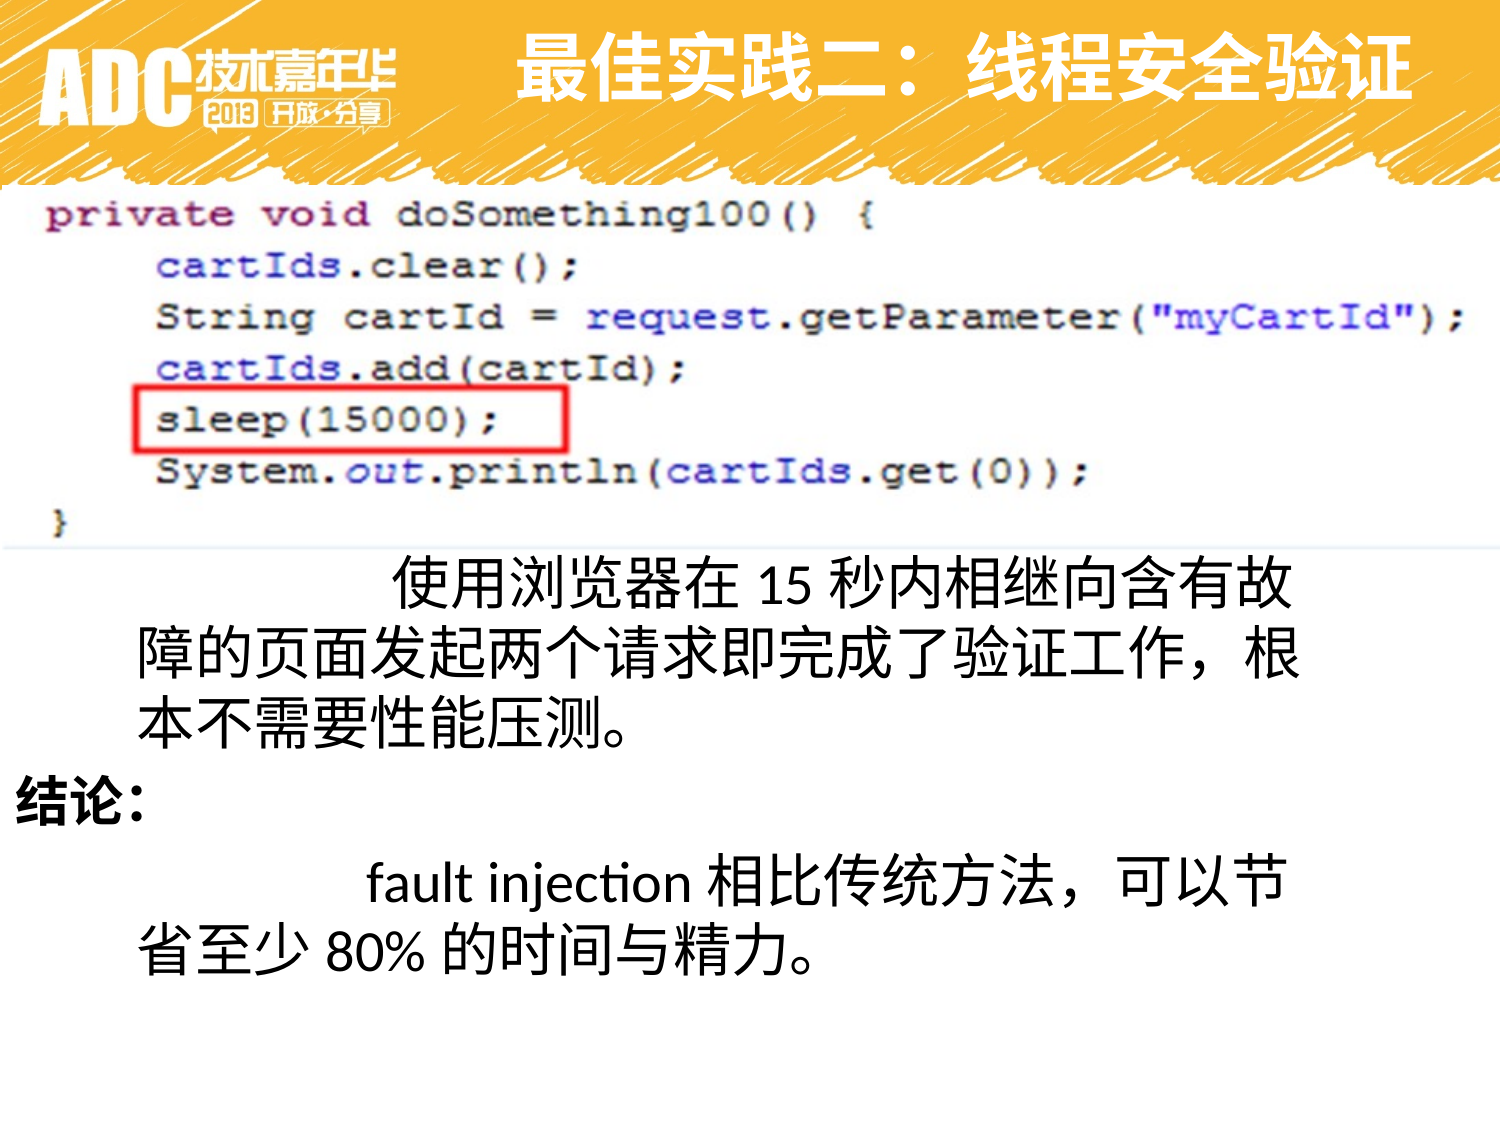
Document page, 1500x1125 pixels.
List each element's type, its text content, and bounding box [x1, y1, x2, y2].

picture [0, 0, 1500, 1125]
title 最佳实践二：线程安全验证 [289, 0, 1500, 160]
list 开始验证： 使用浏览器在15秒内相继向含有故障的页面发起两个请求即完成了验证工作，根本不需要性能压测。 结论： fault injection相比传统方法，可以节省至少80%的时间与精力。 [0, 556, 1350, 1094]
